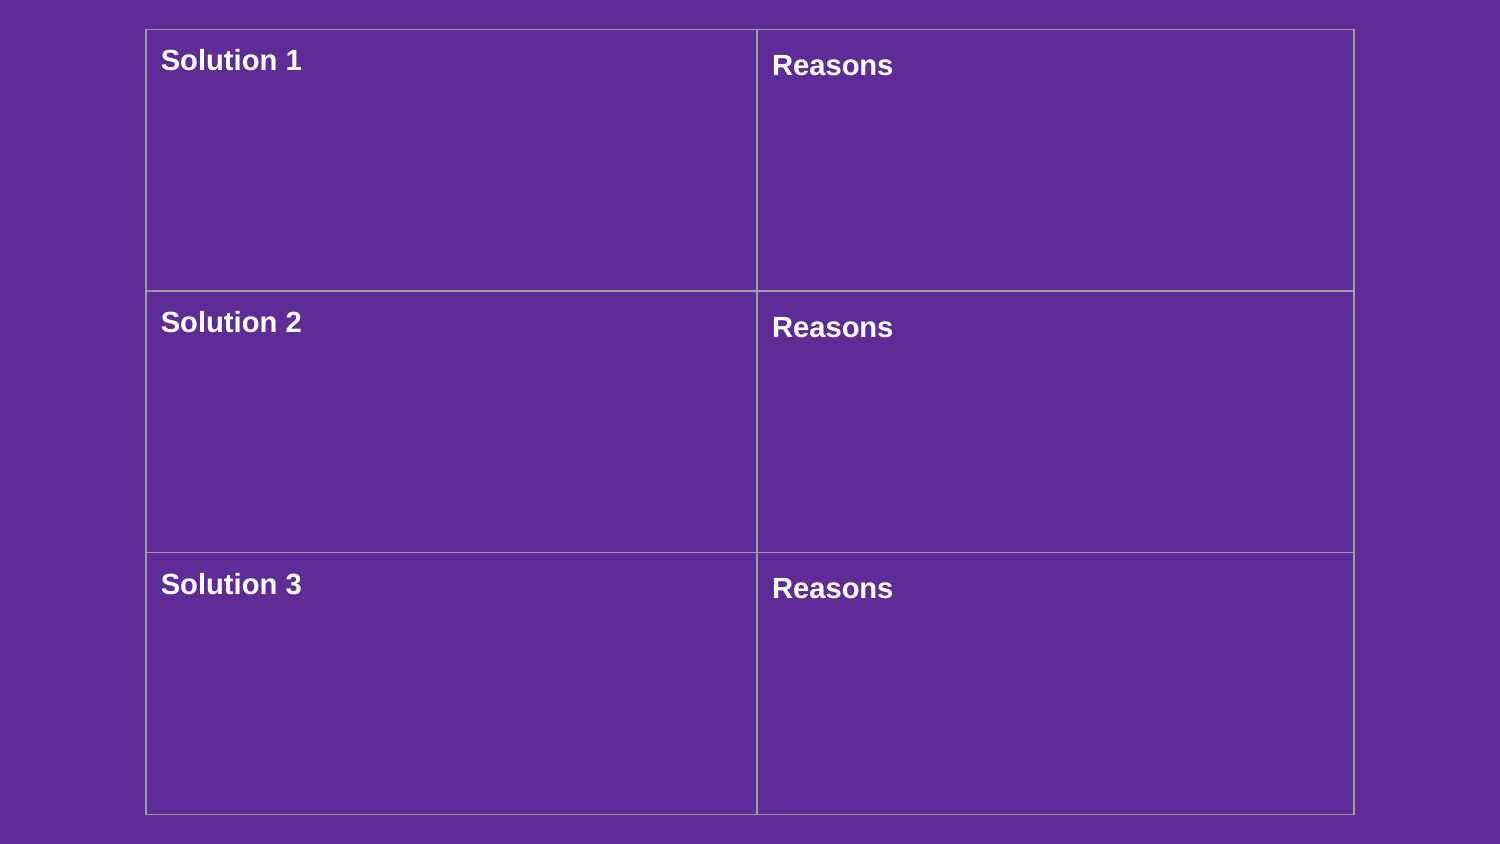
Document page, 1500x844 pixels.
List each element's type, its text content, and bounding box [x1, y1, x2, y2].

table_header Solution 1 [147, 30, 756, 290]
table_cell Solution 2 [147, 292, 756, 552]
table_cell Reasons [758, 553, 1353, 814]
table_header Reasons [758, 30, 1353, 290]
table_cell Solution 3 [147, 553, 756, 814]
table_cell Reasons [758, 292, 1353, 552]
